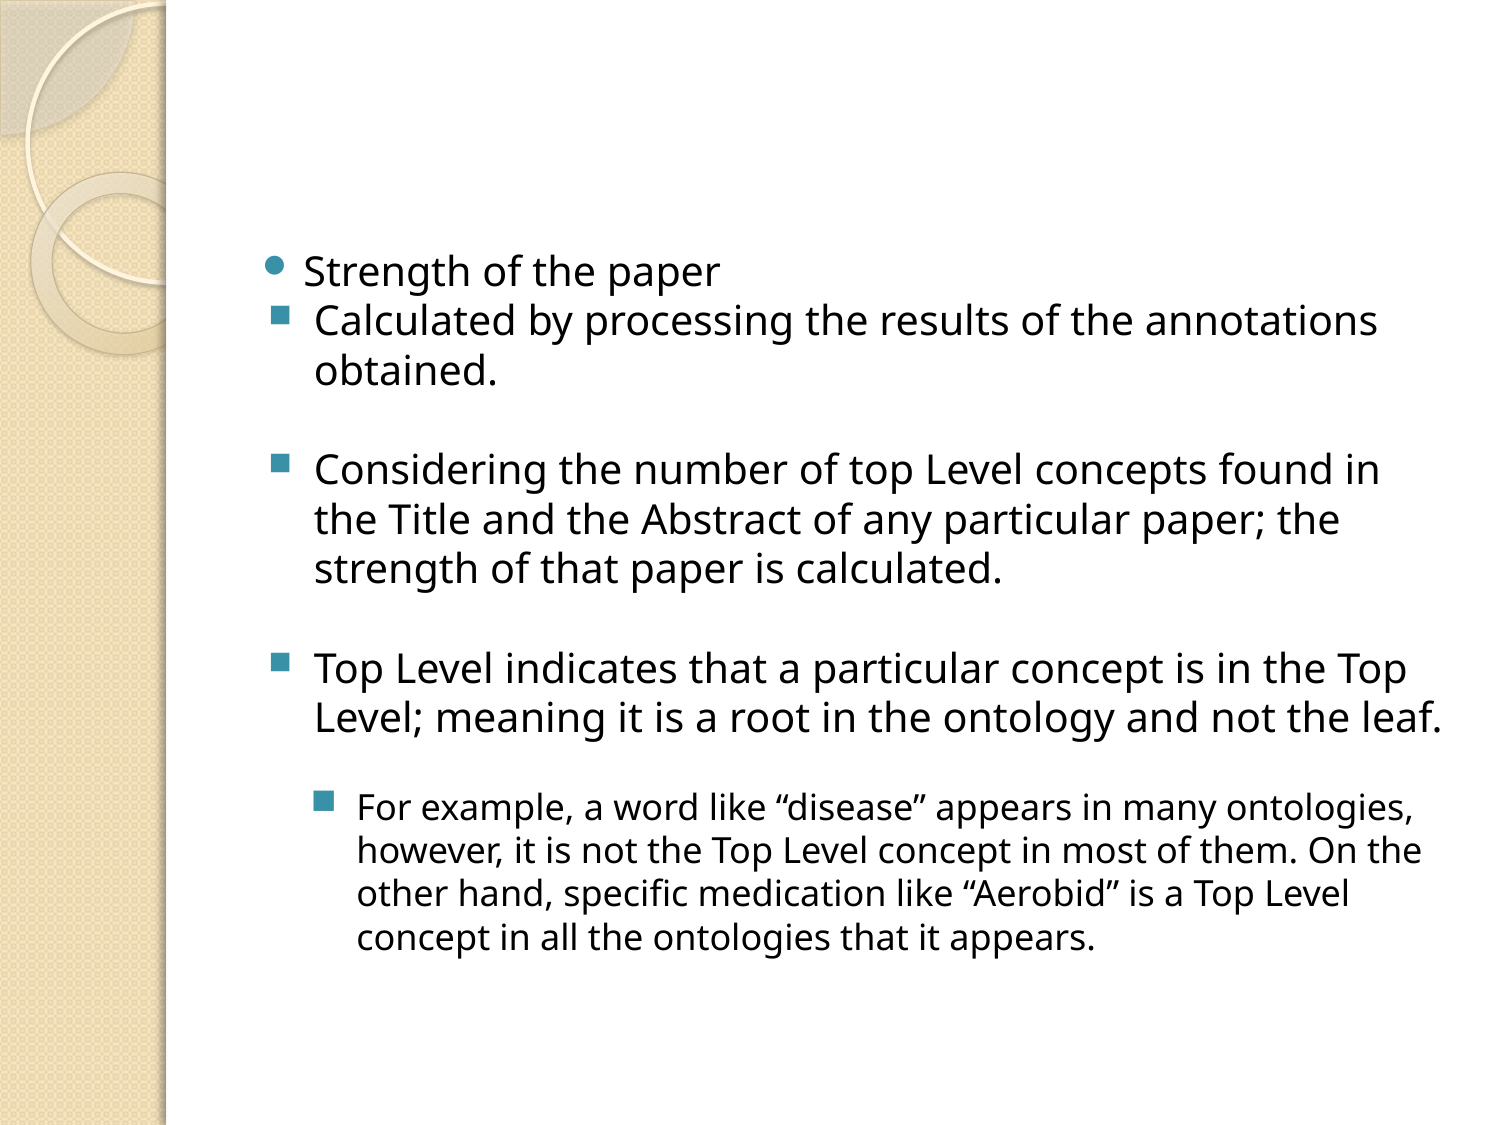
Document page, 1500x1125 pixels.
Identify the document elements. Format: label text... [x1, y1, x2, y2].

list Strength of the paper Calculated by processing the results of the annotations obtained. Considering the number of top Level concepts found in the Title and the Abstract of any particular paper; the strength of that paper is calculated. Top Level indicates that a particular concept is in the Top Level; meaning it is a root in the ontology and not the leaf. For example, a word like “disease” appears in many ontologies, however, it is not the Top Level concept in most of them. On the other hand, specific medication like “Aerobid” is a Top Level concept in all the ontologies that it appears. [235, 237, 1466, 1025]
